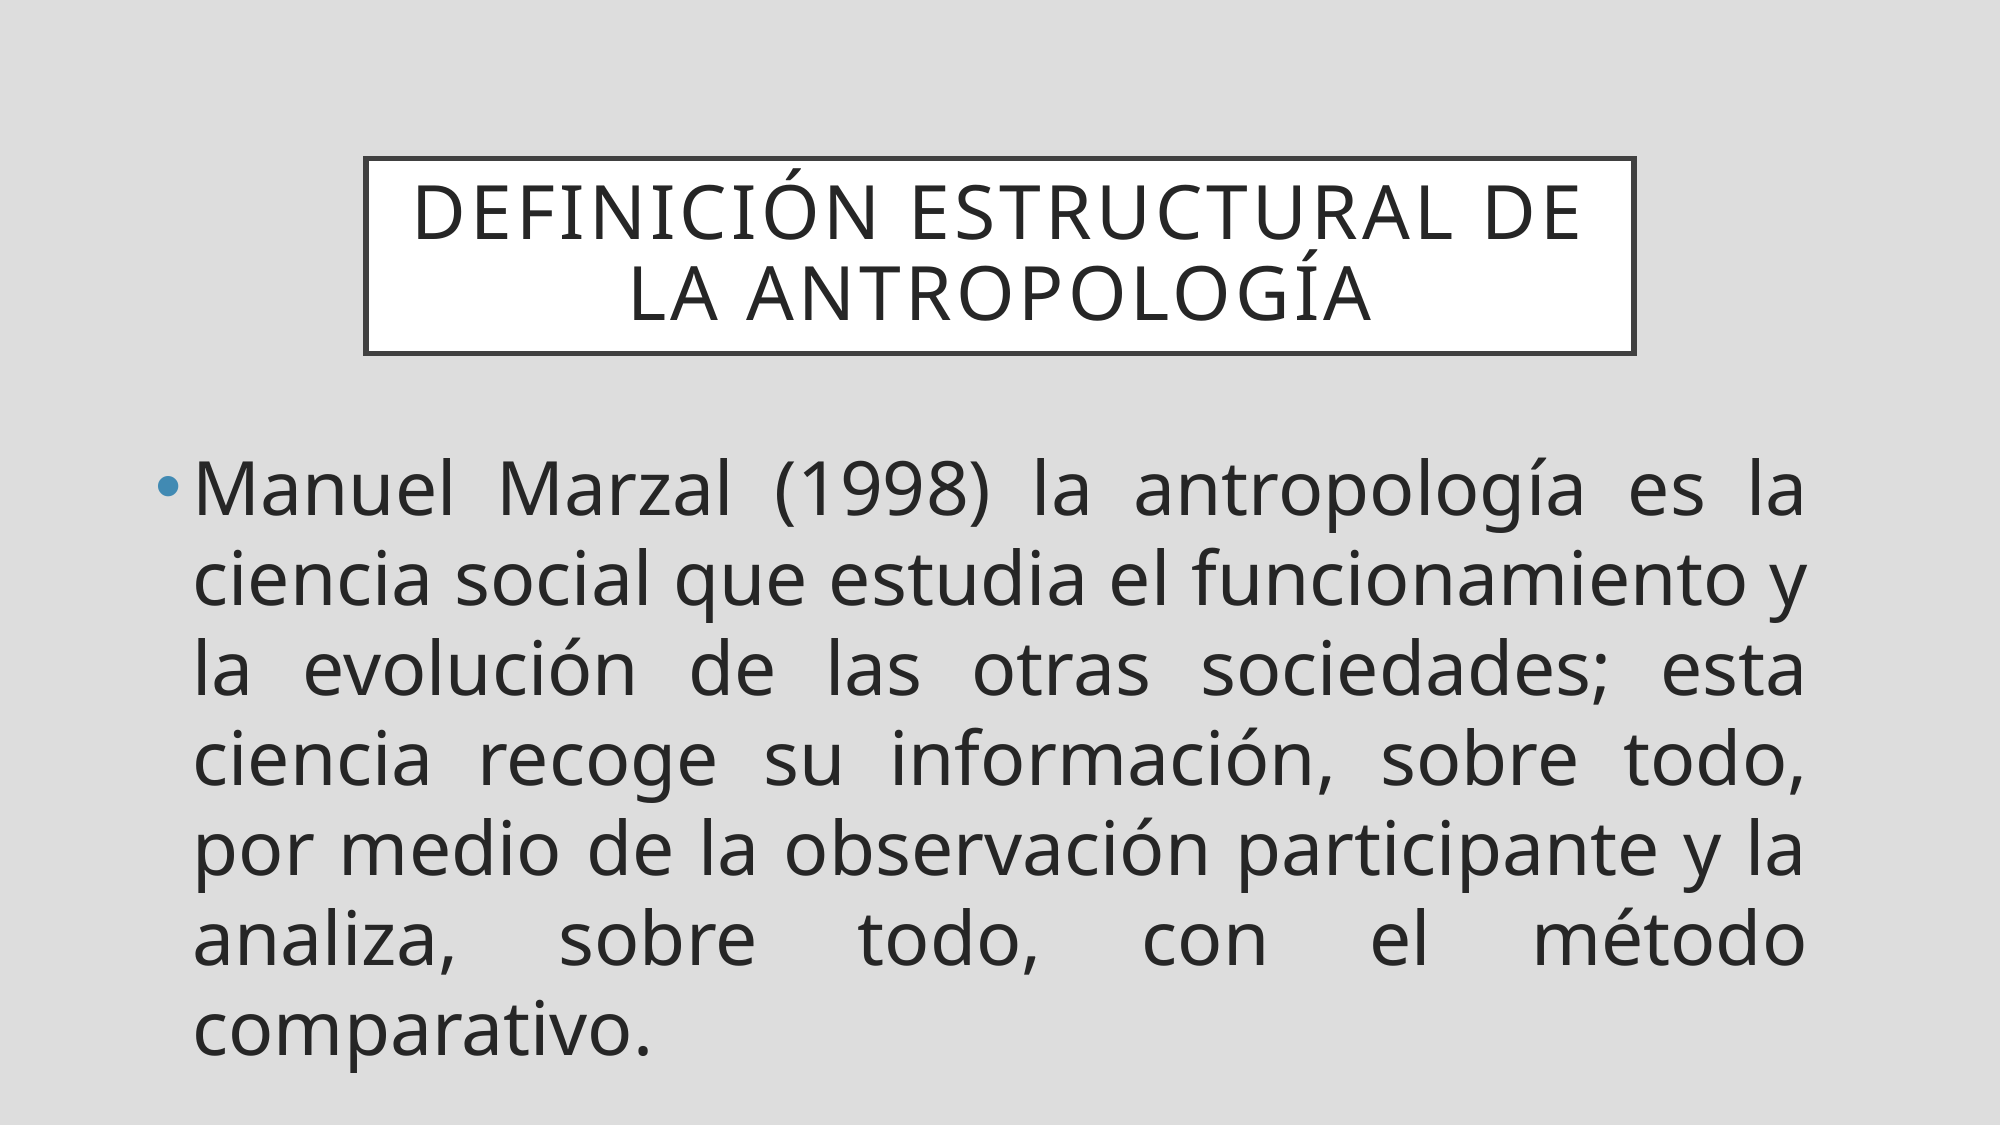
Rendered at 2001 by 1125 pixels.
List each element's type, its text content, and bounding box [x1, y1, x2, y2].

list Manuel Marzal (1998) la antropología es la ciencia social que estudia el funcionamiento y la evolución de las otras sociedades; esta ciencia recoge su información, sobre todo, por medio de la observación participante y la analiza, sobre todo, con el método comparativo. [139, 432, 1824, 1007]
title Definición estructural de la antropología [363, 156, 1637, 356]
